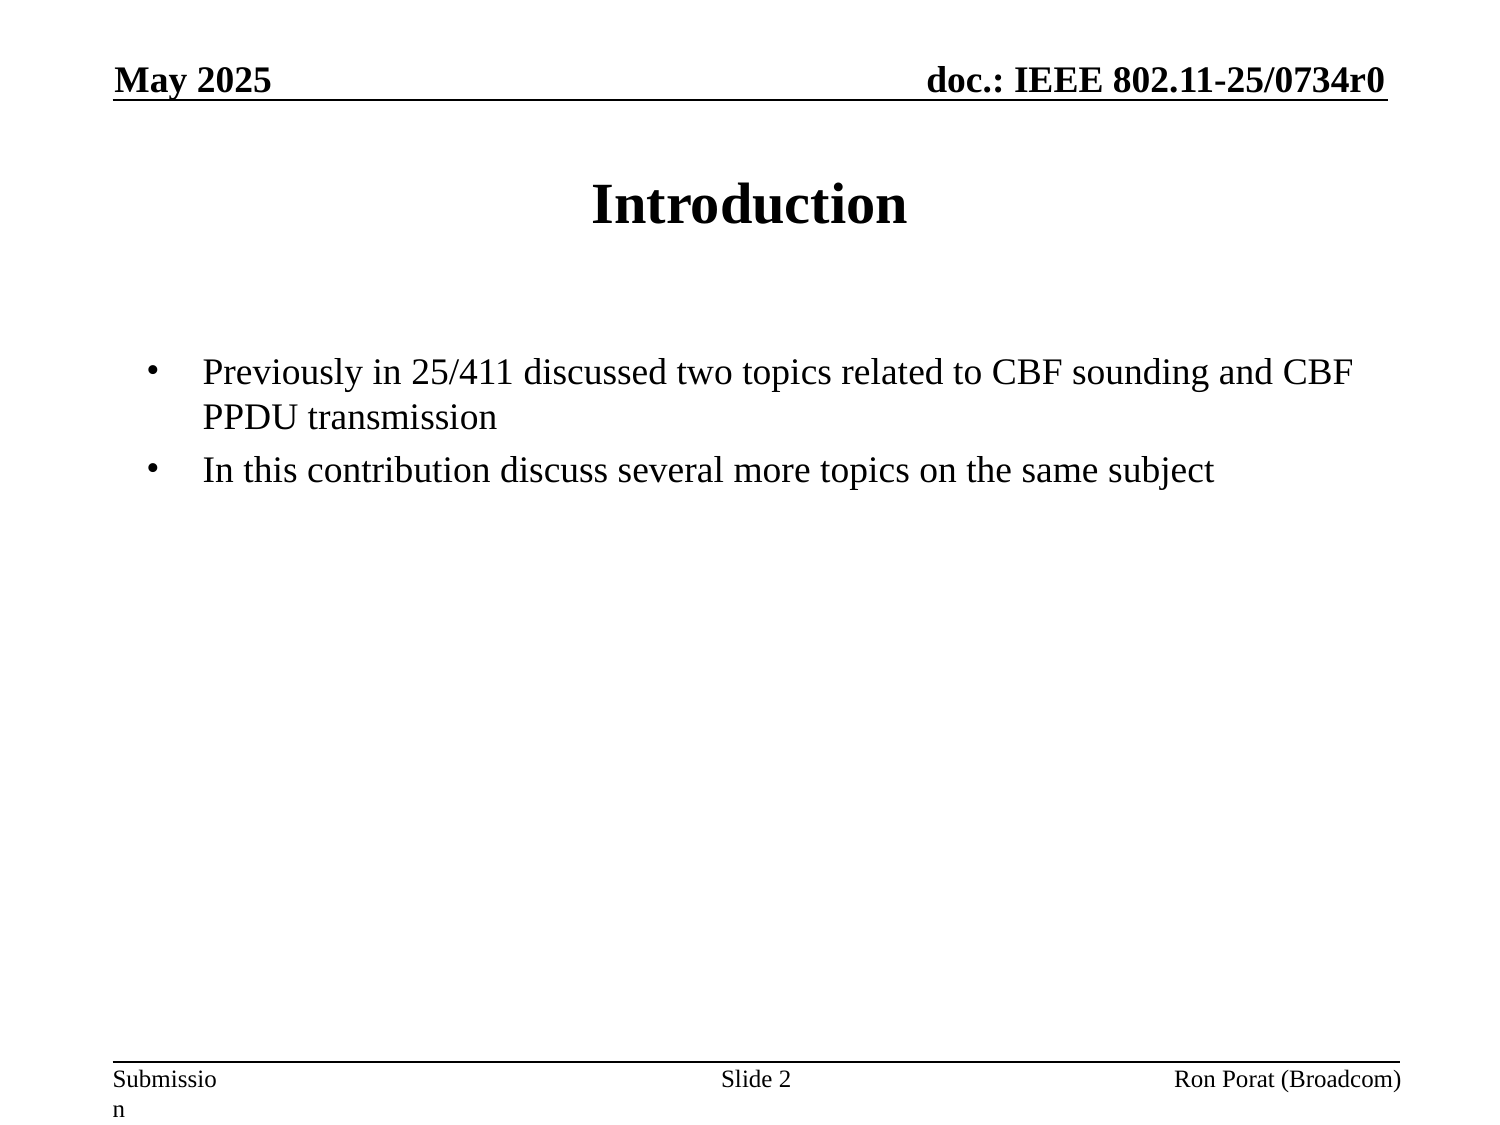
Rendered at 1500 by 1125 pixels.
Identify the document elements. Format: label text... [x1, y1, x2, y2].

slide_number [114, 0, 374, 100]
title Introduction [112, 112, 1388, 287]
slide_number Slide 2 [712, 1062, 800, 1125]
footer Ron Porat (Broadcom) [1171, 1062, 1402, 1125]
list Previously in 25/411 discussed two topics related to CBF sounding and CBF PPDU transmission In this contribution discuss several more topics on the same subject [112, 287, 1388, 963]
